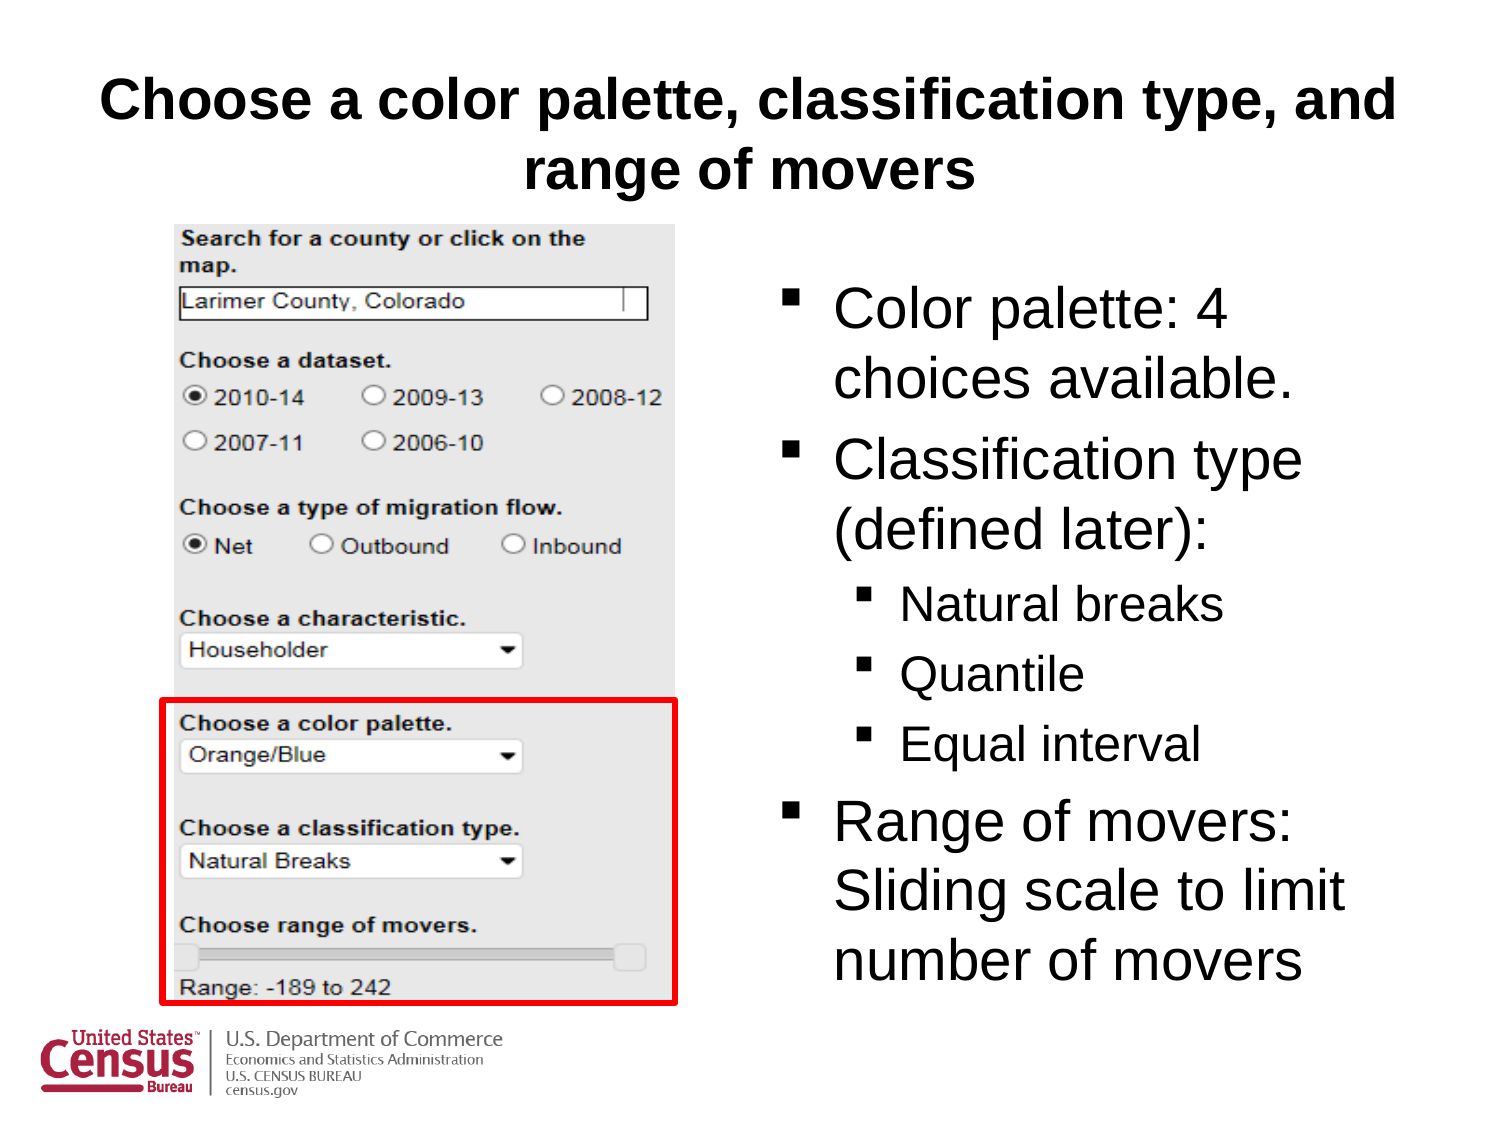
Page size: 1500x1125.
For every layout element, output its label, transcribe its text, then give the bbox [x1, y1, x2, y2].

picture [0, 1022, 1500, 1125]
list Color palette: 4 choices available. Classification type (defined later): Natural breaks Quantile Equal interval Range of movers: Sliding scale to limit number of movers [762, 262, 1425, 1050]
title Choose a color palette, classification type, and range of movers [75, 37, 1425, 225]
text_box [160, 698, 169, 1005]
picture [174, 224, 676, 1004]
